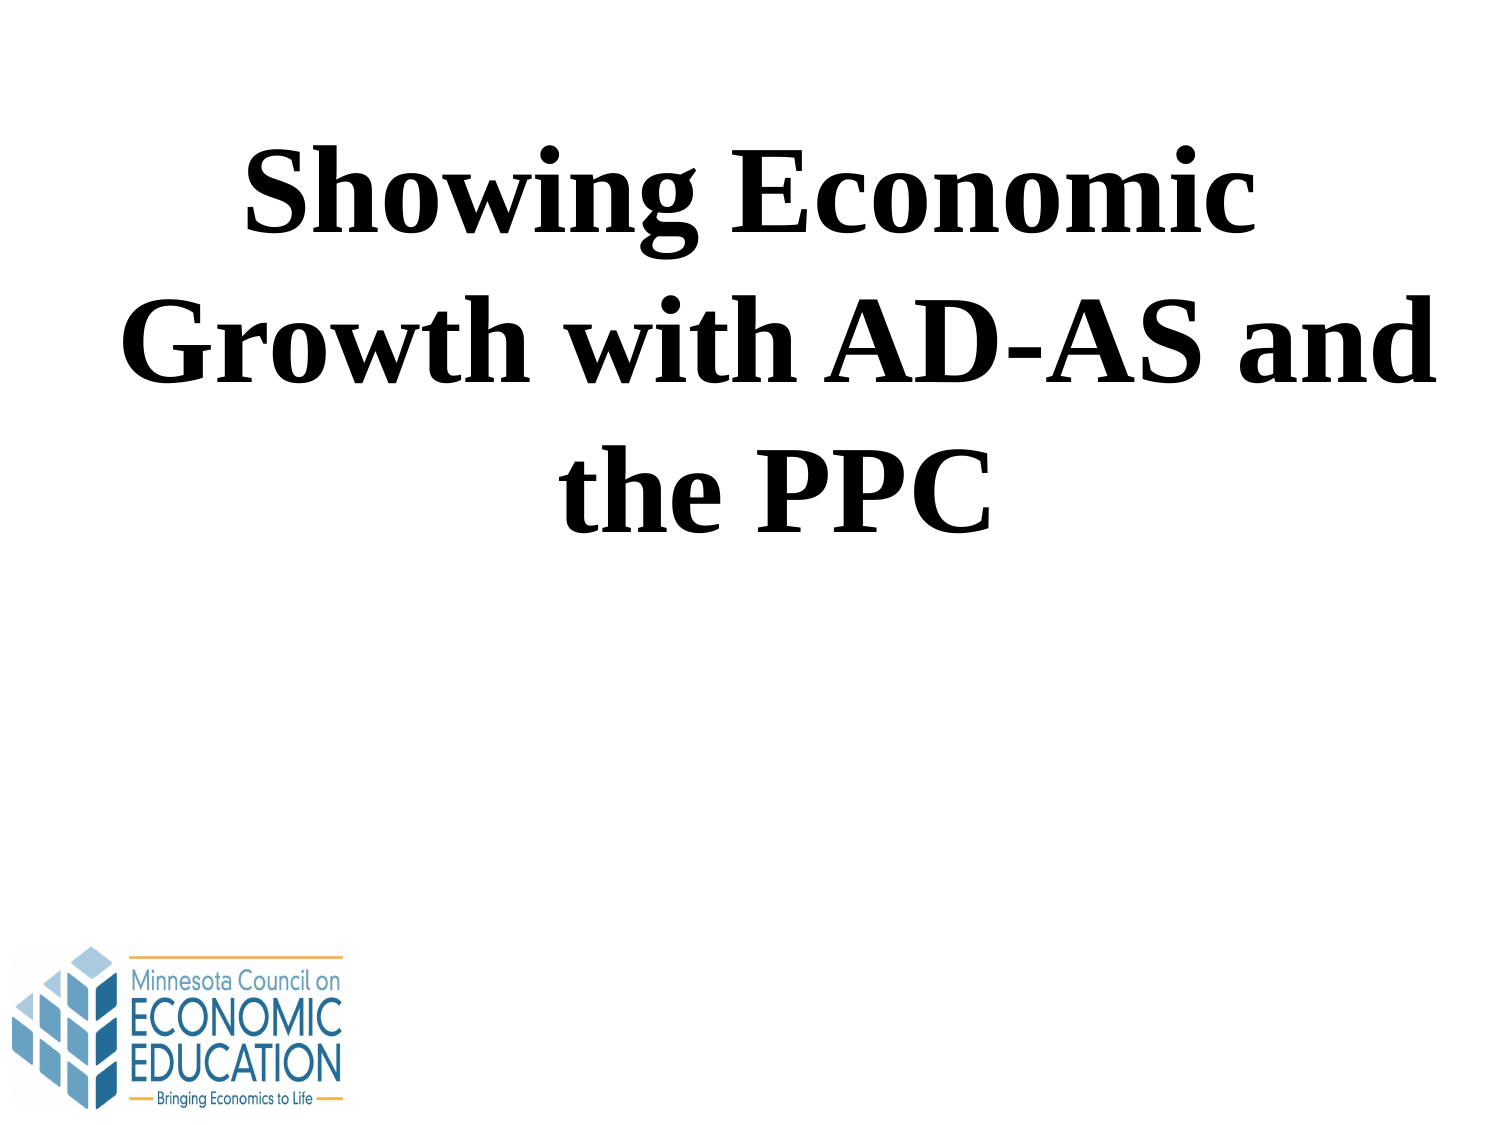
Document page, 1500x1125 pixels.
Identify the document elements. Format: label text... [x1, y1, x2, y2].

picture [12, 947, 343, 1109]
text_box Showing Economic Growth with AD-AS and the PPC [43, 99, 1457, 532]
